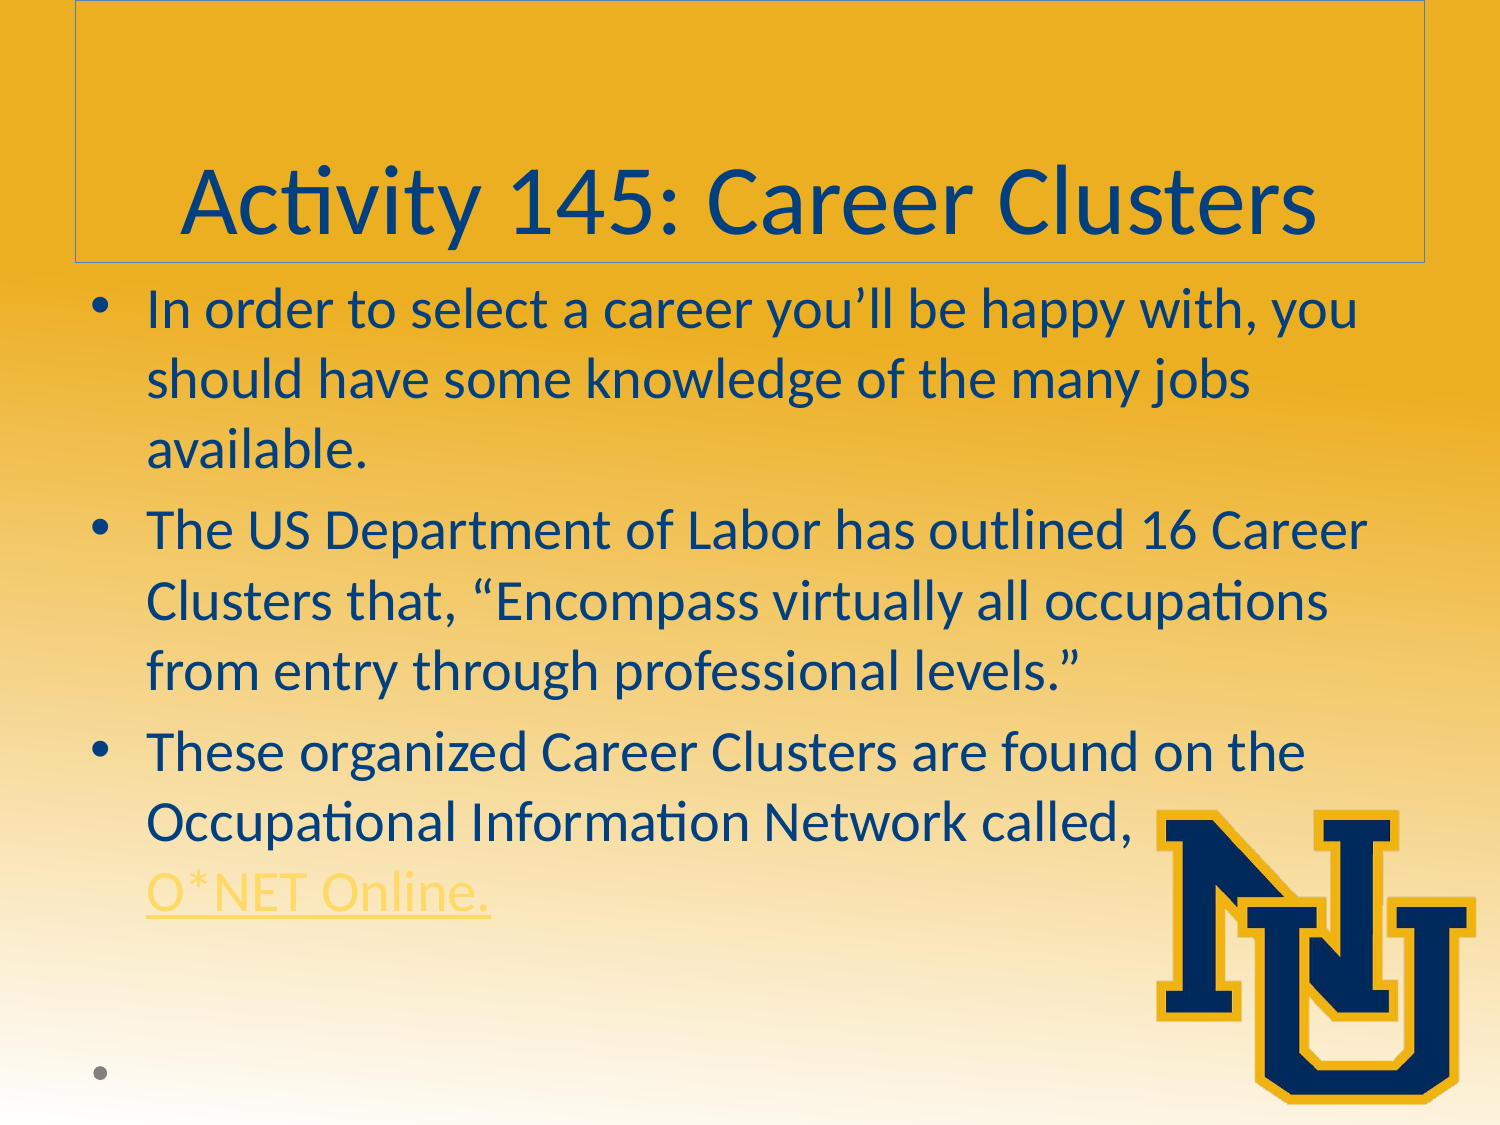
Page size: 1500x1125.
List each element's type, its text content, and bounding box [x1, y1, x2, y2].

title Activity 145: Career Clusters [75, 0, 1425, 262]
picture [1149, 805, 1481, 1108]
list In order to select a career you’ll be happy with, you should have some knowledge of the many jobs available. The US Department of Labor has outlined 16 Career Clusters that, “Encompass virtually all occupations from entry through professional levels.” These organized Career Clusters are found on the Occupational Information Network called, O*NET Online. [75, 262, 1425, 1005]
